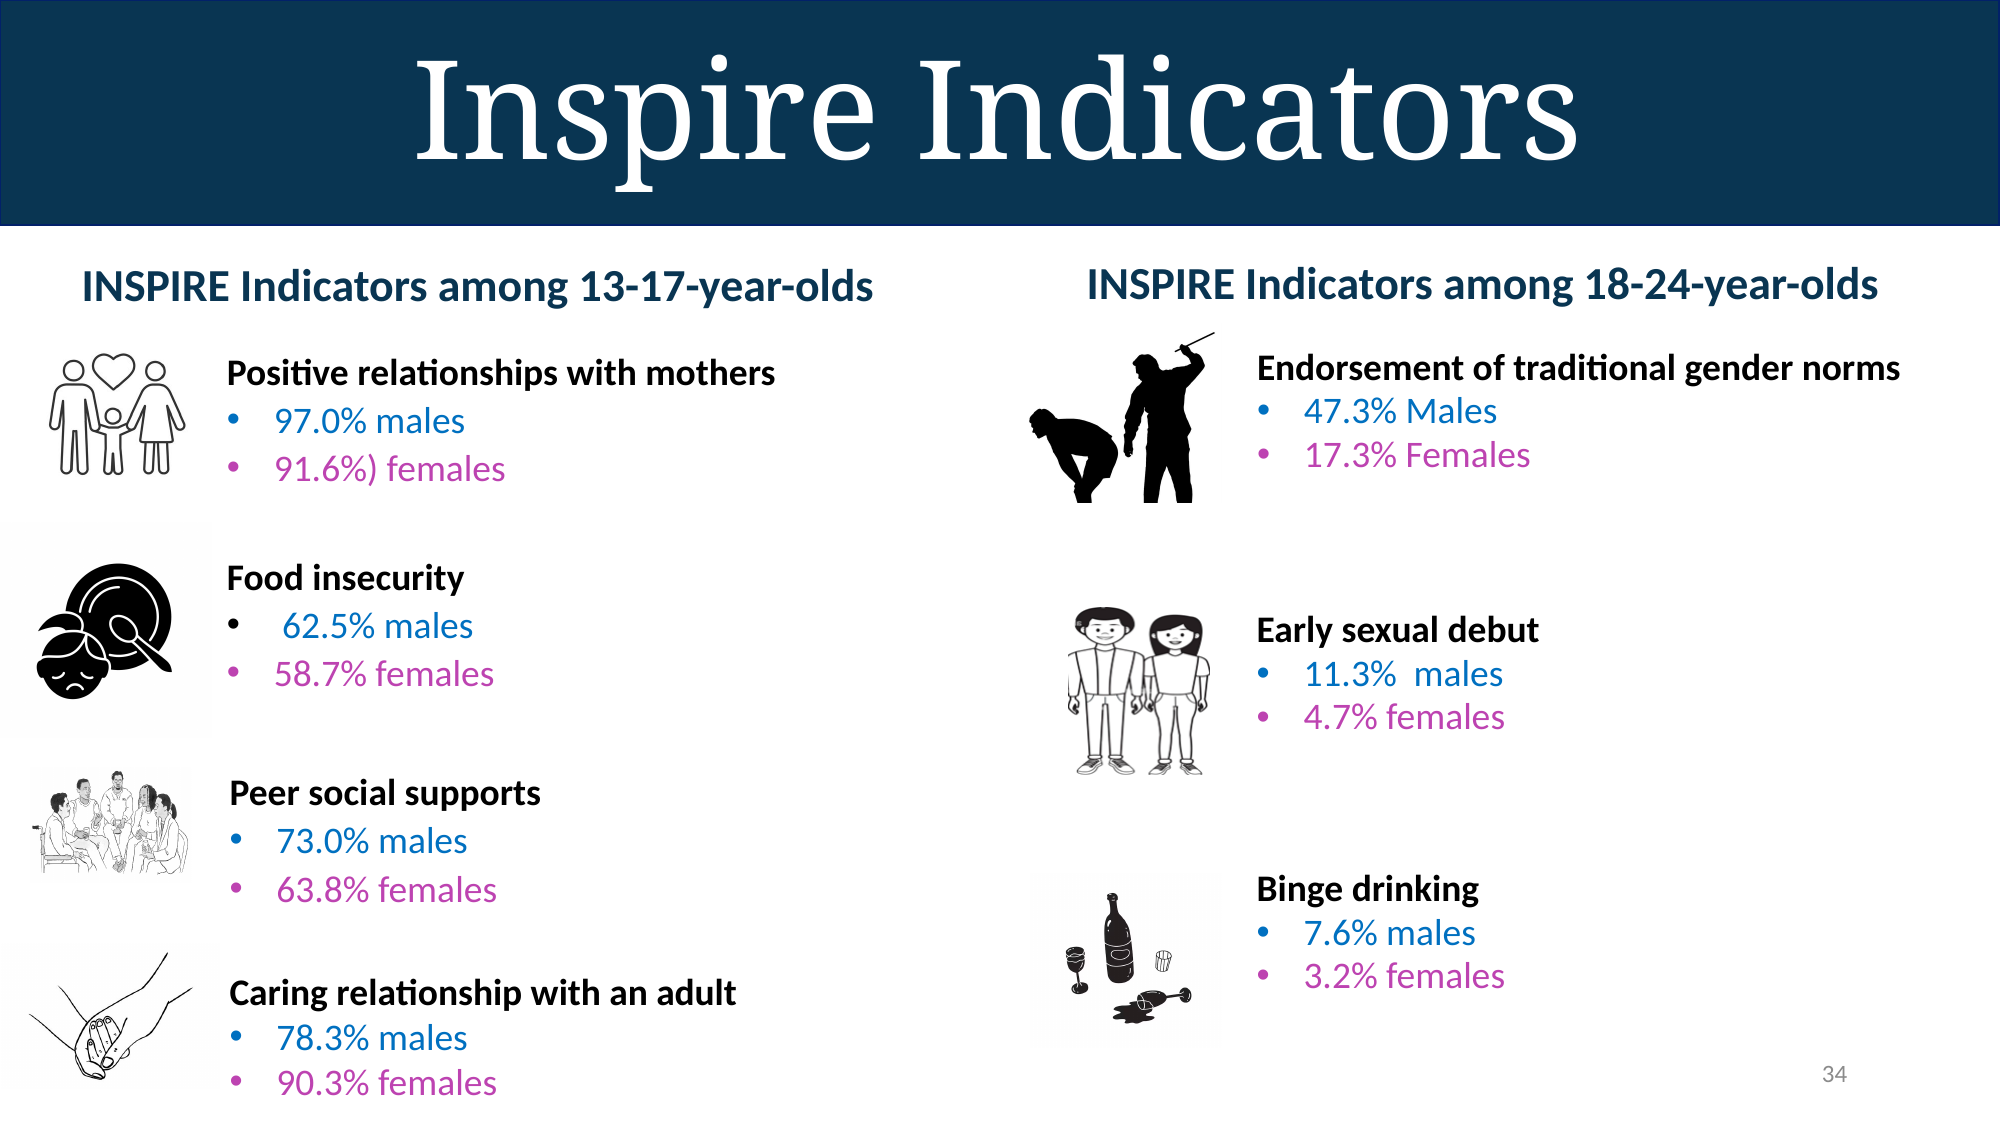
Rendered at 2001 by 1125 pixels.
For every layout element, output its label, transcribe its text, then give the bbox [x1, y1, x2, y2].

text_box Food insecurity 62.5% males 58.7% females [212, 542, 1006, 702]
picture [1020, 323, 1222, 503]
picture [26, 323, 208, 505]
slide_number 34 [1412, 1042, 1863, 1103]
list INSPIRE Indicators among 13-17-year-olds [54, 240, 901, 319]
text_box Binge drinking 7.6% males 3.2% females [1241, 859, 1989, 1005]
text_box Peer social supports 73.0% males 63.8% females [214, 757, 1009, 917]
list INSPIRE Indicators among 18-24-year-olds [1020, 240, 1946, 316]
picture [30, 767, 192, 883]
text_box Early sexual debut 11.3% males 4.7% females [1241, 600, 1990, 747]
picture [0, 522, 212, 738]
picture [1068, 607, 1210, 775]
title Inspire Indicators [135, 52, 1861, 178]
text_box Positive relationships with mothers 97.0% males 91.6%) females [212, 337, 1006, 497]
picture [1, 943, 220, 1089]
text_box Endorsement of traditional gender norms 47.3% Males 17.3% Females [1242, 337, 1946, 484]
text_box Caring relationship with an adult 78.3% males 90.3% females [214, 960, 949, 1111]
picture [1030, 873, 1222, 1048]
